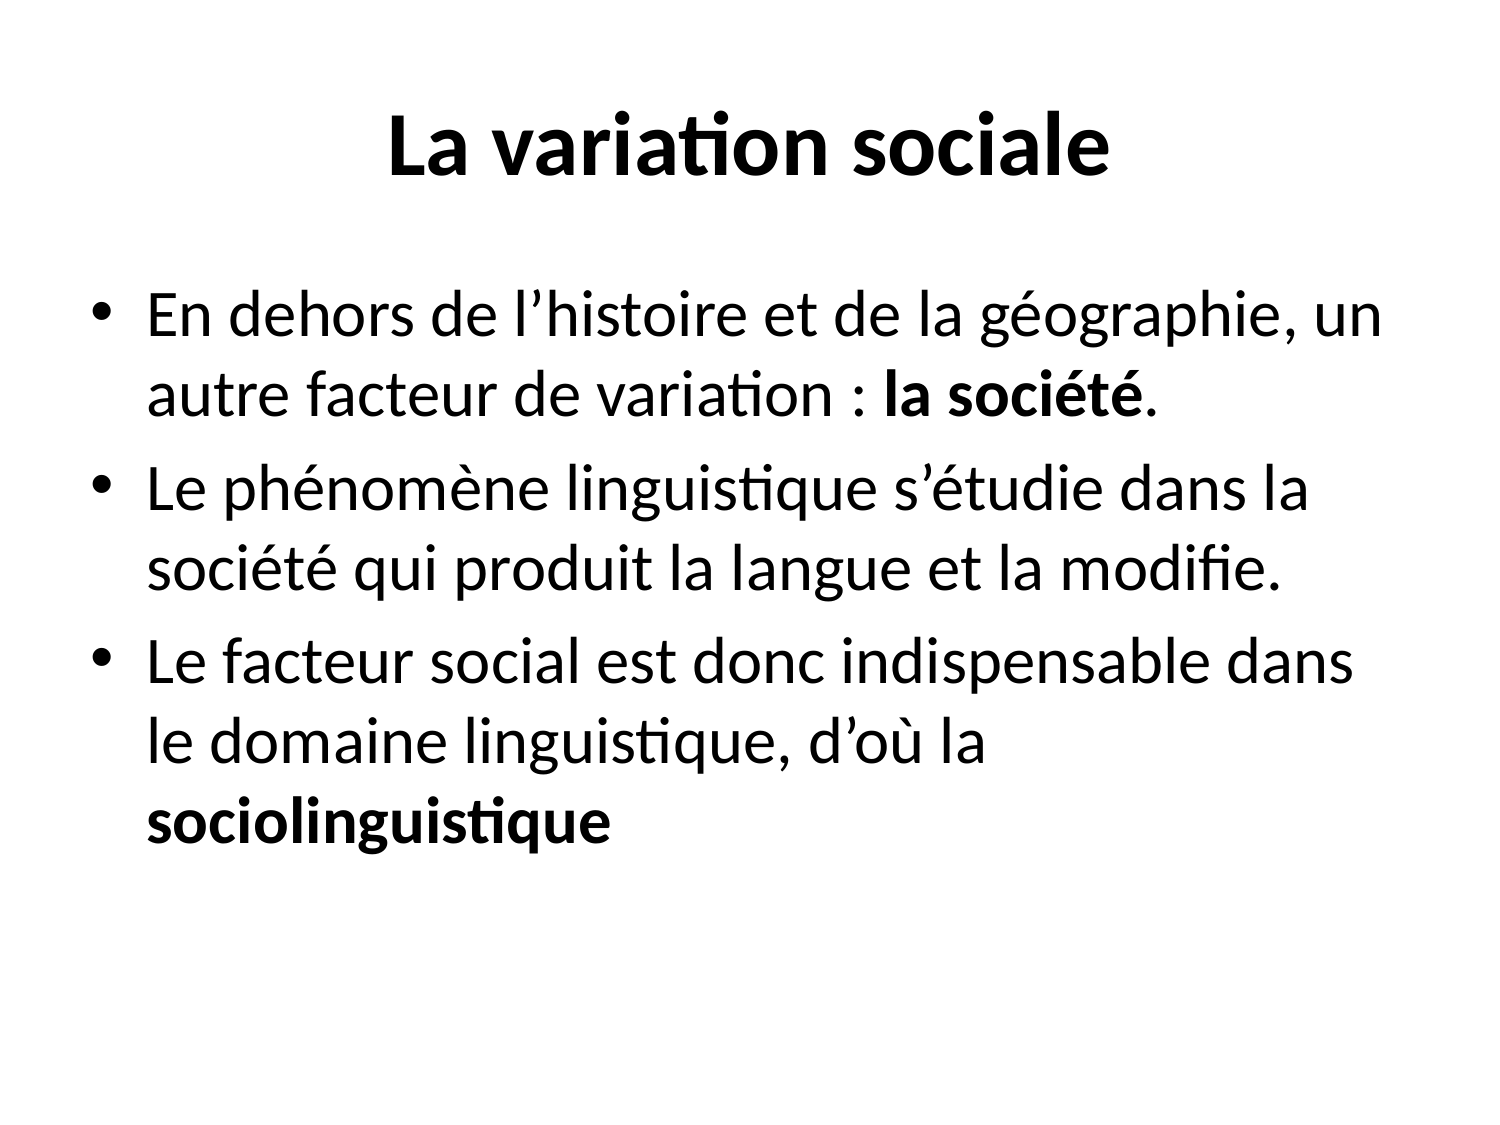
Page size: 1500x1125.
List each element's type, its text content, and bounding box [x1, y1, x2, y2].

title La variation sociale [75, 45, 1425, 233]
list En dehors de l’histoire et de la géographie, un autre facteur de variation : la société. Le phénomène linguistique s’étudie dans la société qui produit la langue et la modifie. Le facteur social est donc indispensable dans le domaine linguistique, d’où la sociolinguistique [75, 262, 1425, 1005]
